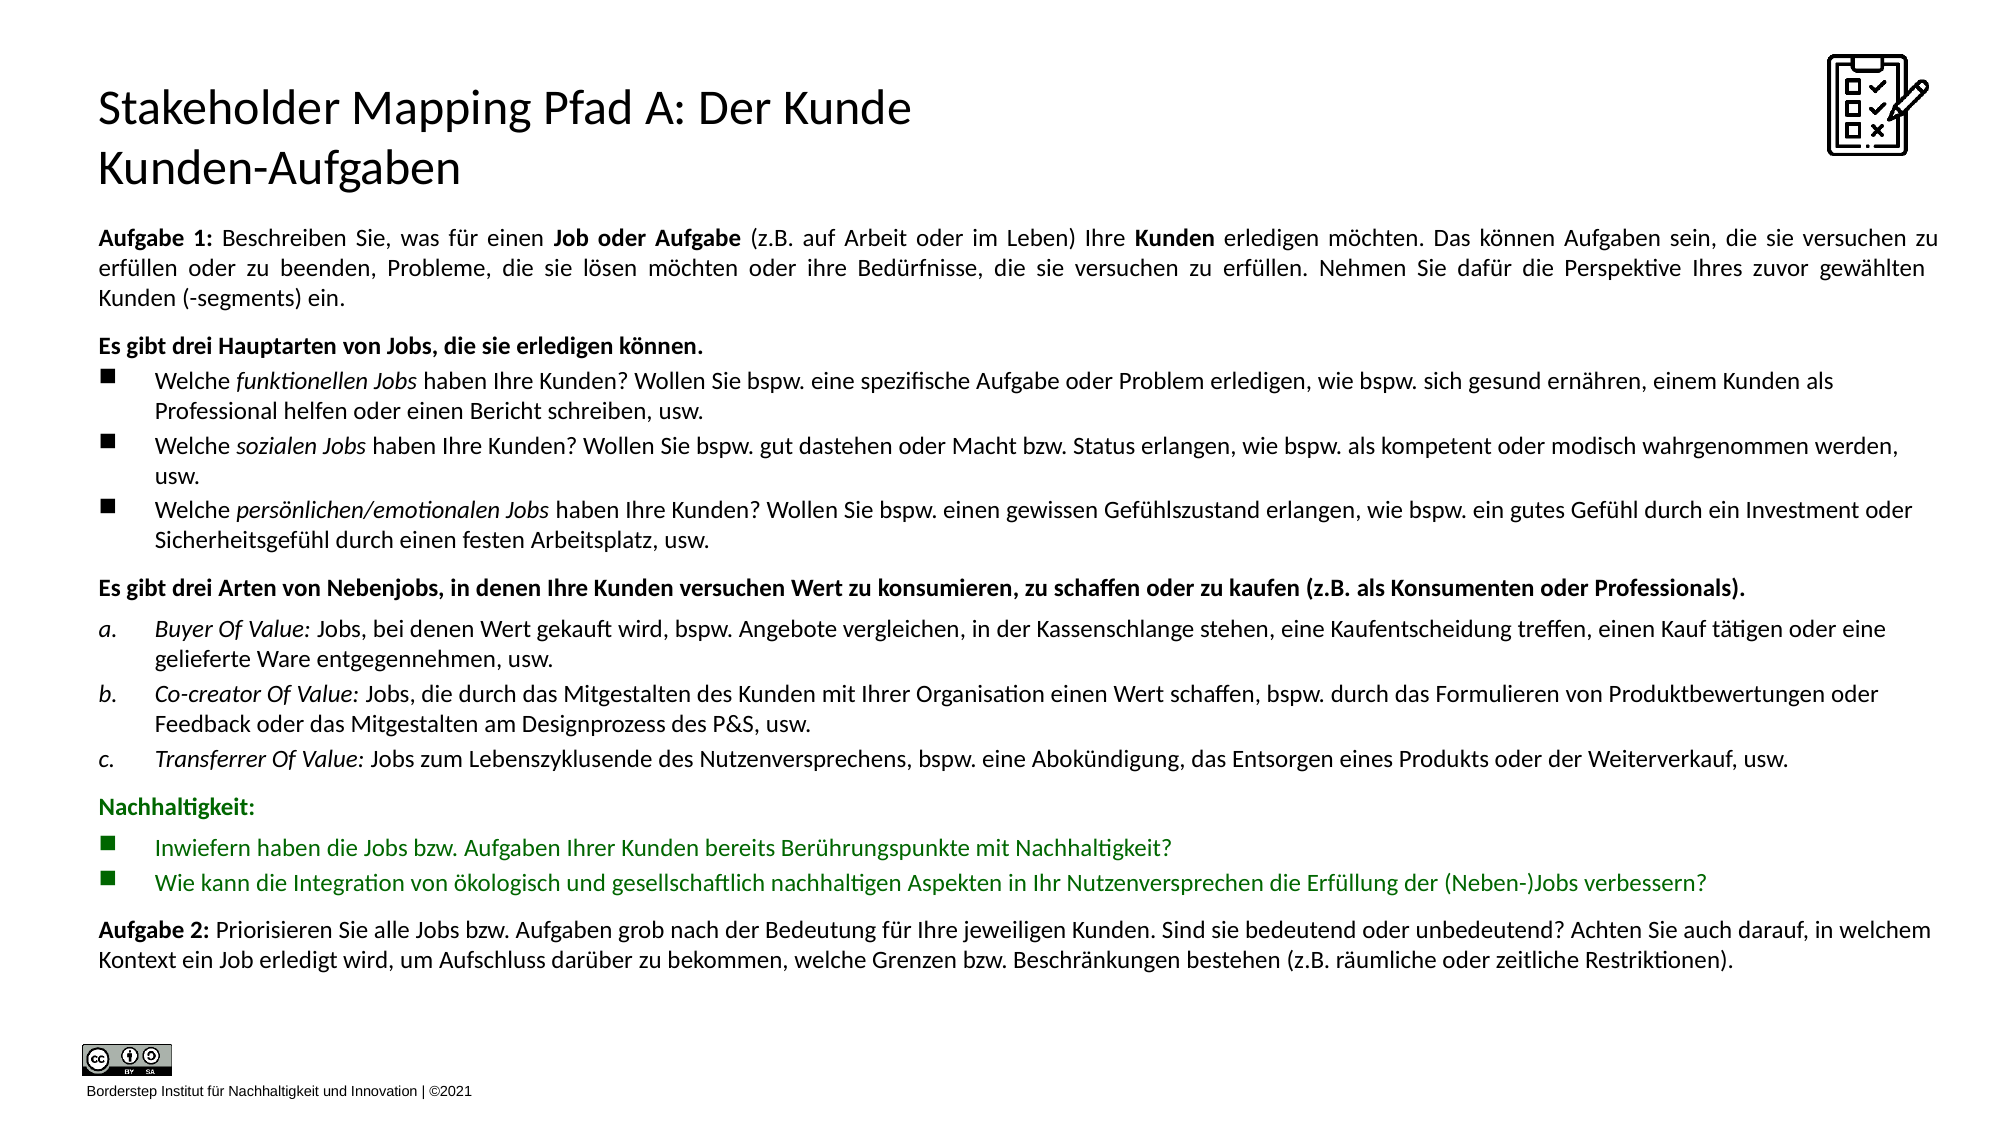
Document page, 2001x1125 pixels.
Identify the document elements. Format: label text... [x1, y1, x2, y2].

list Aufgabe 1: Beschreiben Sie, was für einen Job oder Aufgabe (z.B. auf Arbeit oder im Leben) Ihre Kunden erledigen möchten. Das können Aufgaben sein, die sie versuchen zu erfüllen oder zu beenden, Probleme, die sie lösen möchten oder ihre Bedürfnisse, die sie versuchen zu erfüllen. Nehmen Sie dafür die Perspektive Ihres zuvor gewählten Kunden (-segments) ein. Es gibt drei Hauptarten von Jobs, die sie erledigen können. Welche funktionellen Jobs haben Ihre Kunden? Wollen Sie bspw. eine spezifische Aufgabe oder Problem erledigen, wie bspw. sich gesund ernähren, einem Kunden als Professional helfen oder einen Bericht schreiben, usw. Welche sozialen Jobs haben Ihre Kunden? Wollen Sie bspw. gut dastehen oder Macht bzw. Status erlangen, wie bspw. als kompetent oder modisch wahrgenommen werden, usw. Welche persönlichen/emotionalen Jobs haben Ihre Kunden? Wollen Sie bspw. einen gewissen Gefühlszustand erlangen, wie bspw. ein gutes Gefühl durch ein Investment oder Sicherheitsgefühl durch einen festen Arbeitsplatz, usw. Es gibt drei Arten von Nebenjobs, in denen Ihre Kunden versuchen Wert zu konsumieren, zu schaffen oder zu kaufen (z.B. als Konsumenten oder Professionals). Buyer Of Value: Jobs, bei denen Wert gekauft wird, bspw. Angebote vergleichen, in der Kassenschlange stehen, eine Kaufentscheidung treffen, einen Kauf tätigen oder eine gelieferte Ware entgegennehmen, usw. Co-creator Of Value: Jobs, die durch das Mitgestalten des Kunden mit Ihrer Organisation einen Wert schaffen, bspw. durch das Formulieren von Produktbewertungen oder Feedback oder das Mitgestalten am Designprozess des P&S, usw. Transferrer Of Value: Jobs zum Lebenszyklusende des Nutzenversprechens, bspw. eine Abokündigung, das Entsorgen eines Produkts oder der Weiterverkauf, usw. Nachhaltigkeit: Inwiefern haben die Jobs bzw. Aufgaben Ihrer Kunden bereits Berührungspunkte mit Nachhaltigkeit? Wie kann die Integration von ökologisch und gesellschaftlich nachhaltigen Aspekten in Ihr Nutzenversprechen die Erfüllung der (Neben-)Jobs verbessern? Aufgabe 2: Priorisieren Sie alle Jobs bzw. Aufgaben grob nach der Bedeutung für Ihre jeweiligen Kunden. Sind sie bedeutend oder unbedeutend? Achten Sie auch darauf, in welchem Kontext ein Job erledigt wird, um Aufschluss darüber zu bekommen, welche Grenzen bzw. Beschränkungen bestehen (z.B. räumliche oder zeitliche Restriktionen). [85, 215, 1954, 1003]
picture [82, 1044, 172, 1076]
picture [1827, 54, 1929, 156]
title Stakeholder Mapping Pfad A: Der Kunde Kunden-Aufgaben [85, 67, 1896, 215]
